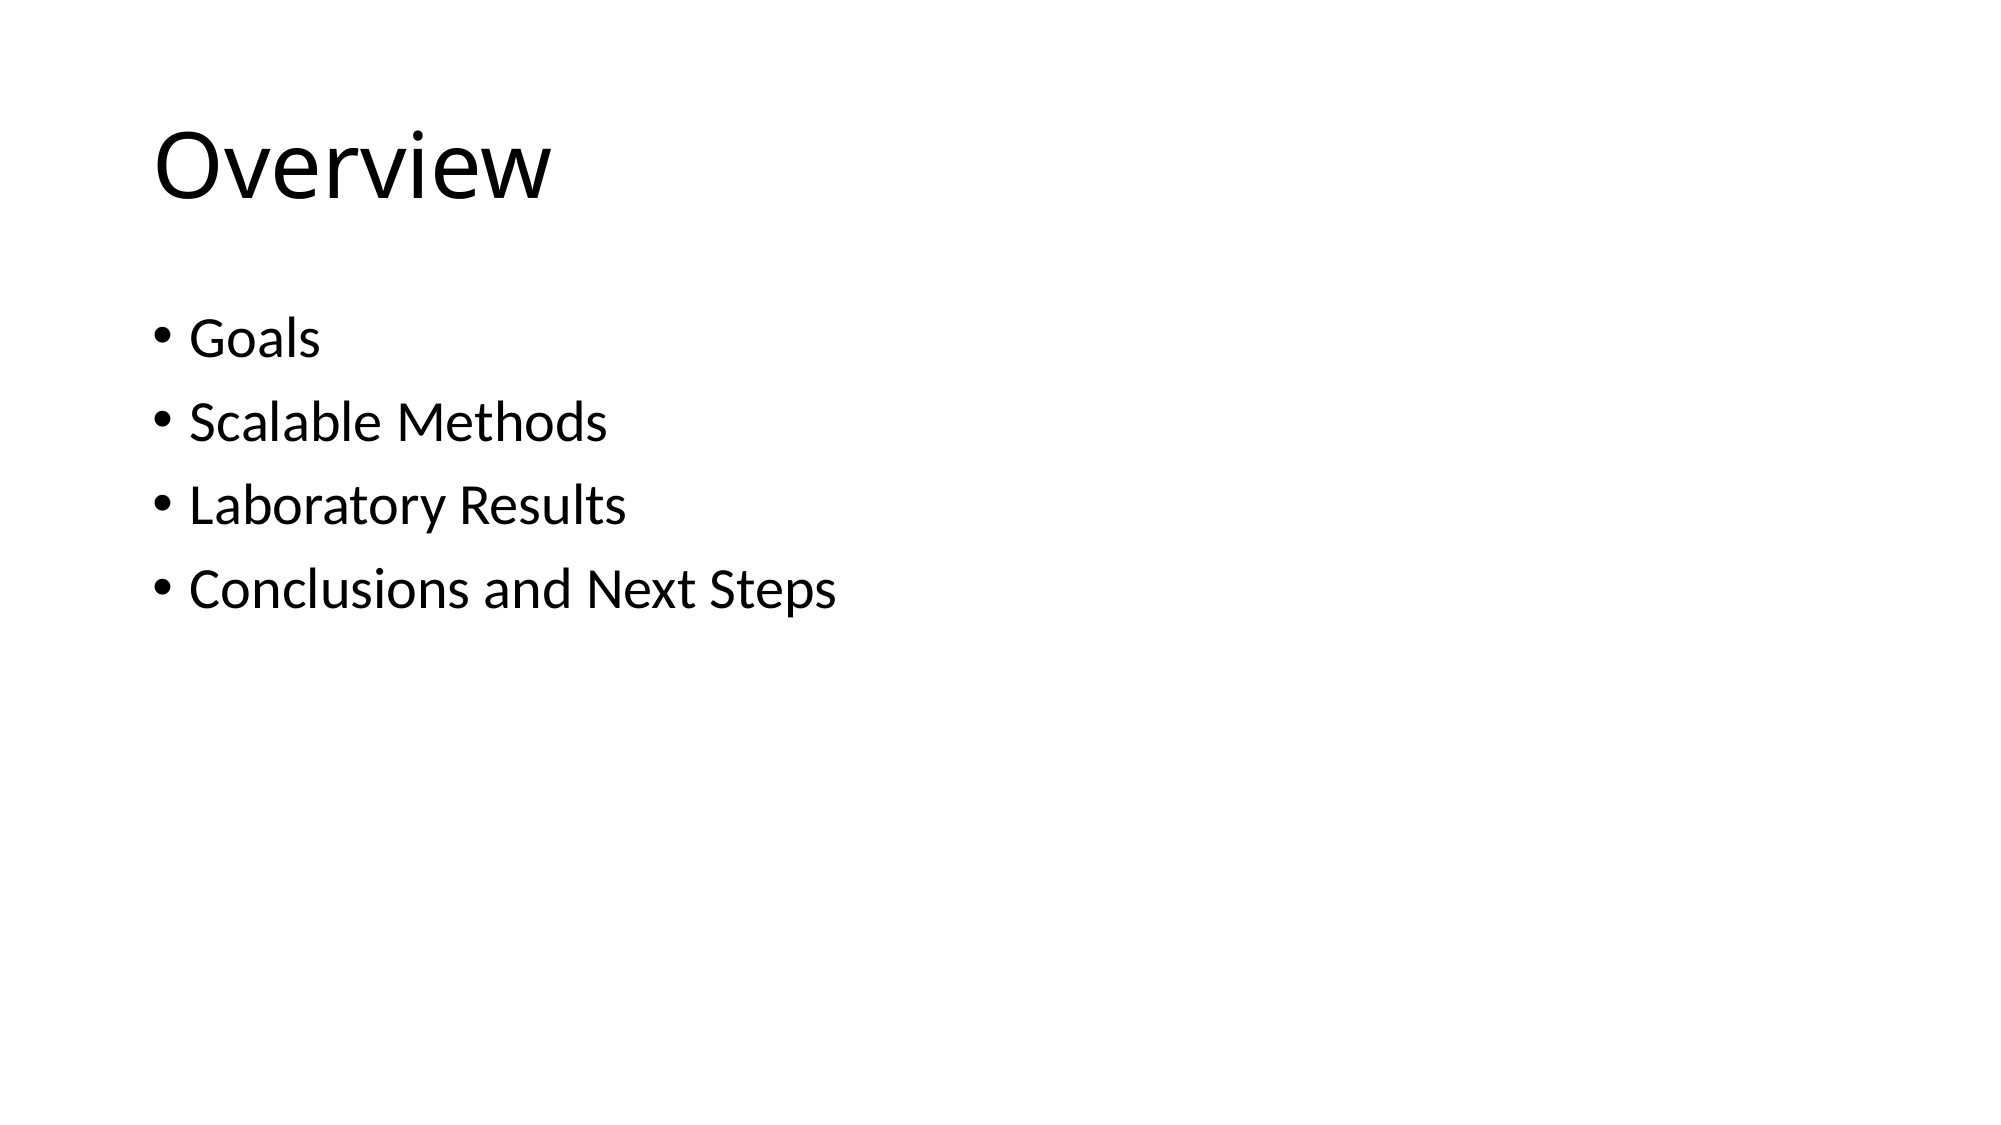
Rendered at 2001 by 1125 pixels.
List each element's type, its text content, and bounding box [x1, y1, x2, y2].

list Goals Scalable Methods Laboratory Results Conclusions and Next Steps [137, 299, 1863, 1014]
title Overview [137, 59, 1863, 278]
